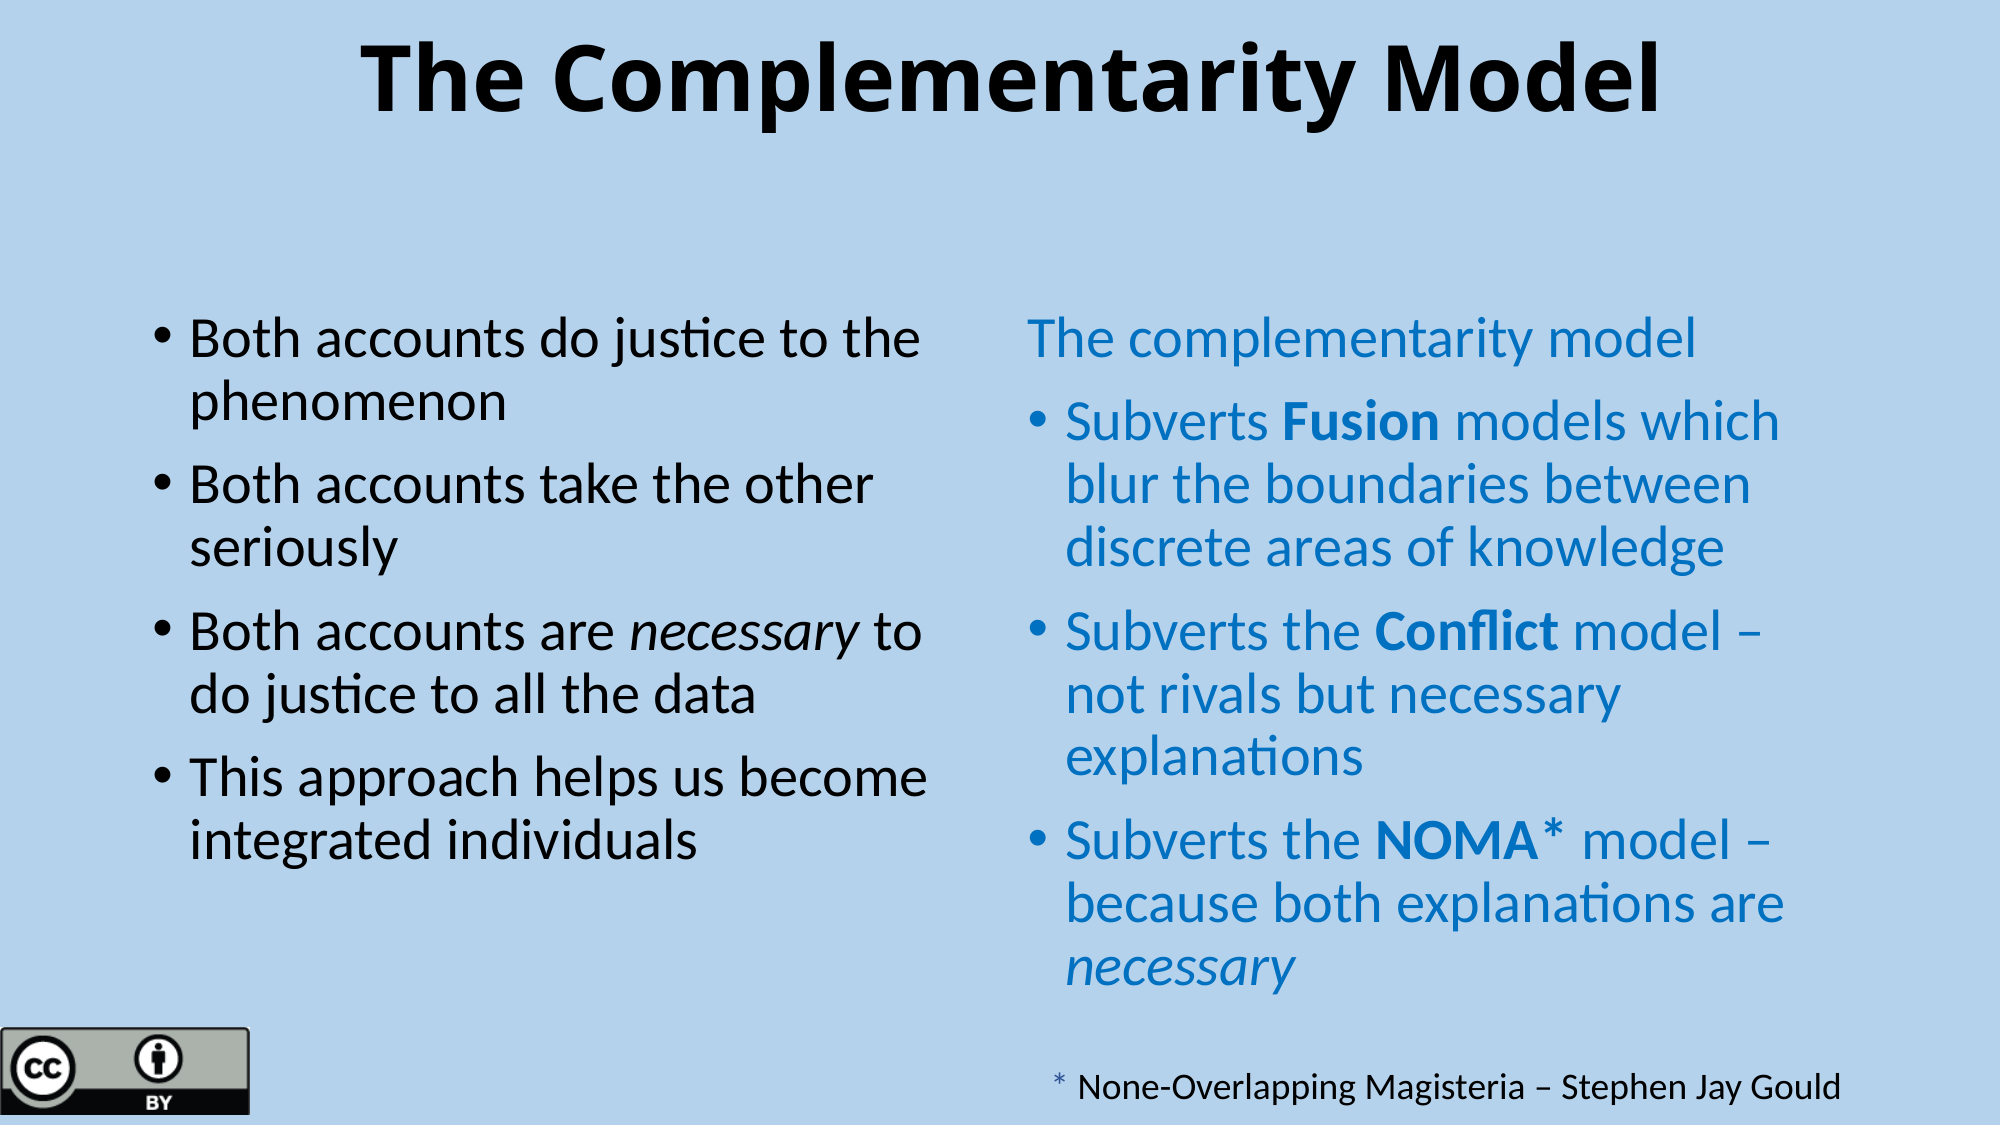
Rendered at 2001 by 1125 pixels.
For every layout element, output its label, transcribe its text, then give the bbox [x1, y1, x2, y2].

list The complementarity model Subverts Fusion models which blur the boundaries between discrete areas of knowledge Subverts the Conflict model – not rivals but necessary explanations Subverts the NOMA* model – because both explanations are necessary [1012, 299, 1863, 1014]
list Both accounts do justice to the phenomenon Both accounts take the other seriously Both accounts are necessary to do justice to all the data This approach helps us become integrated individuals [137, 299, 988, 1014]
picture [0, 1027, 250, 1115]
text_box * None-Overlapping Magisteria – Stephen Jay Gould [1035, 1054, 1858, 1115]
title The Complementarity Model [137, 0, 1863, 163]
